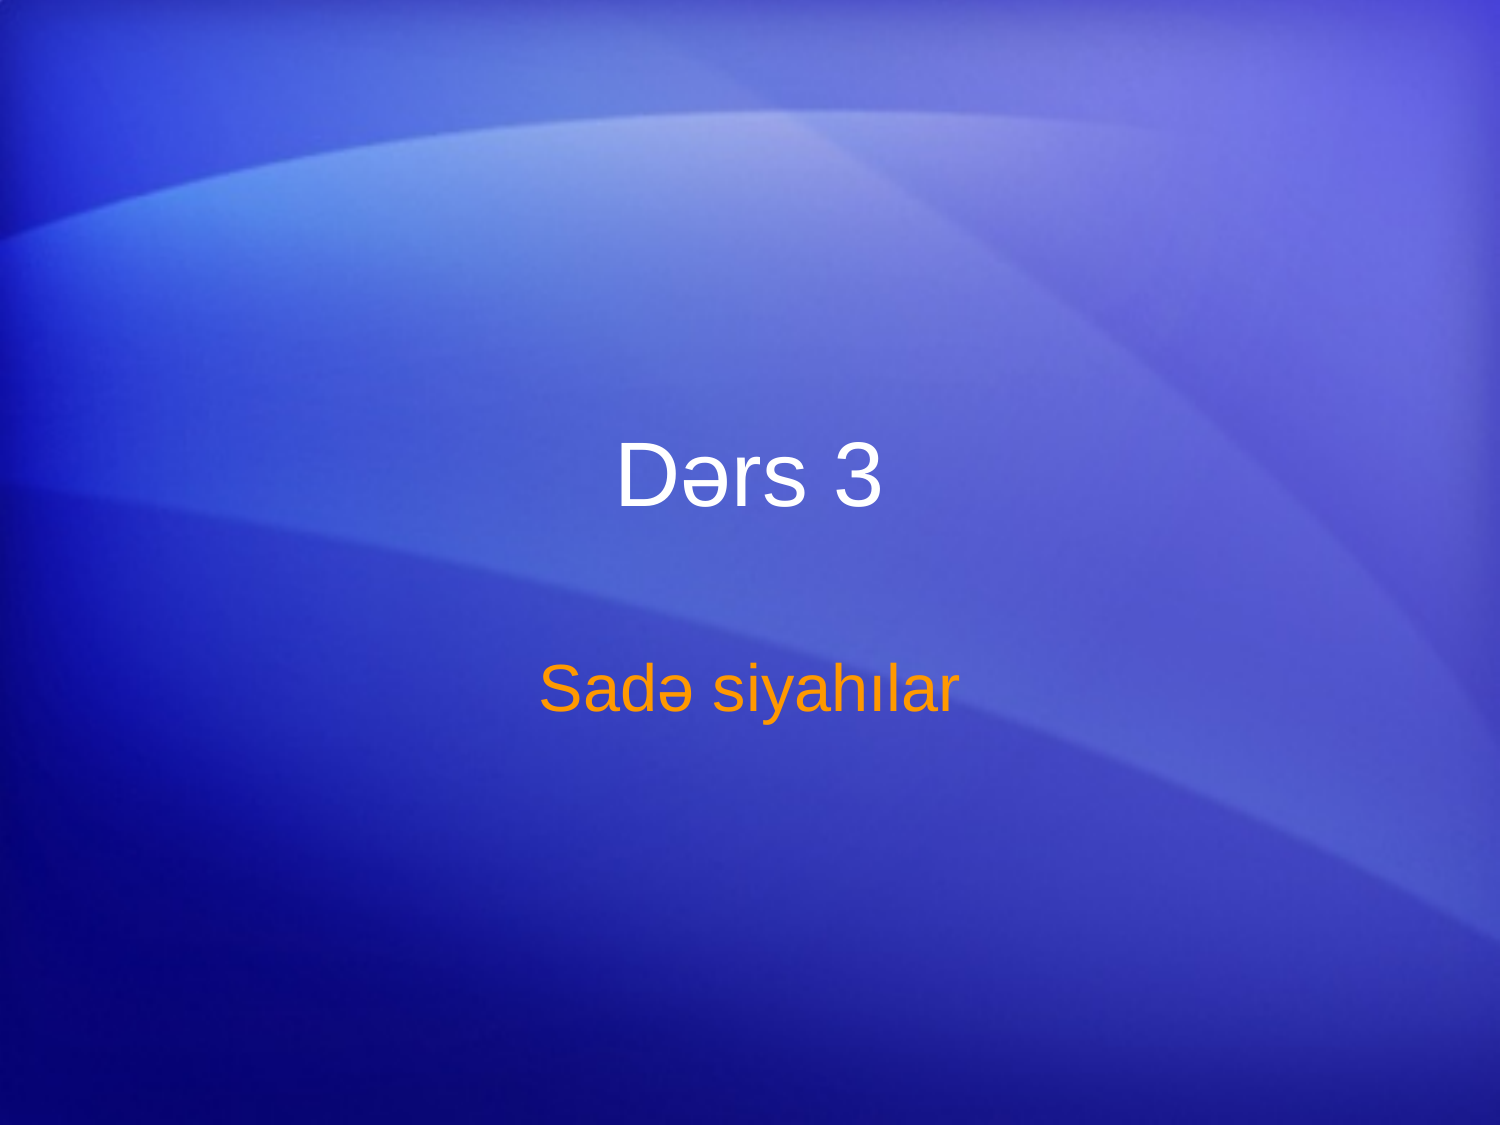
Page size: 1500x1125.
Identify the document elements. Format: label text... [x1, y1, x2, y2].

title Dərs 3 [112, 349, 1388, 591]
subtitle Sadə siyahılar [224, 637, 1276, 926]
picture [0, 0, 1500, 1125]
